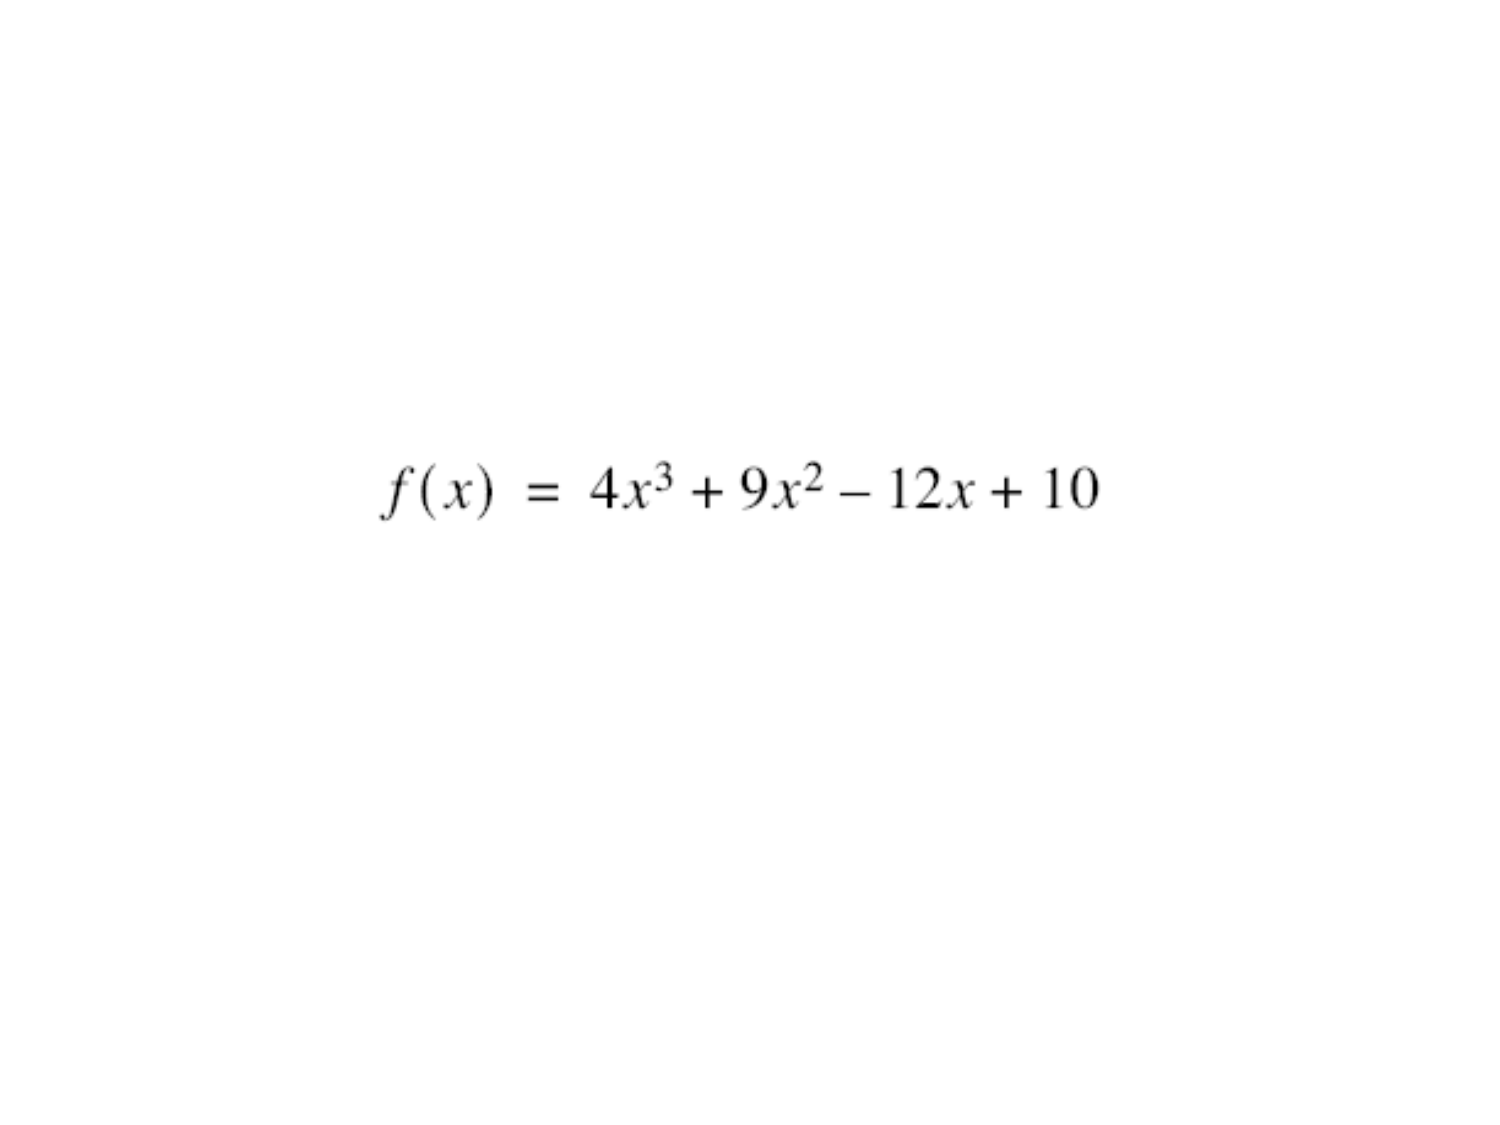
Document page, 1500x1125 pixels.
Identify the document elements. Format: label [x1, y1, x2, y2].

picture [374, 449, 1113, 536]
